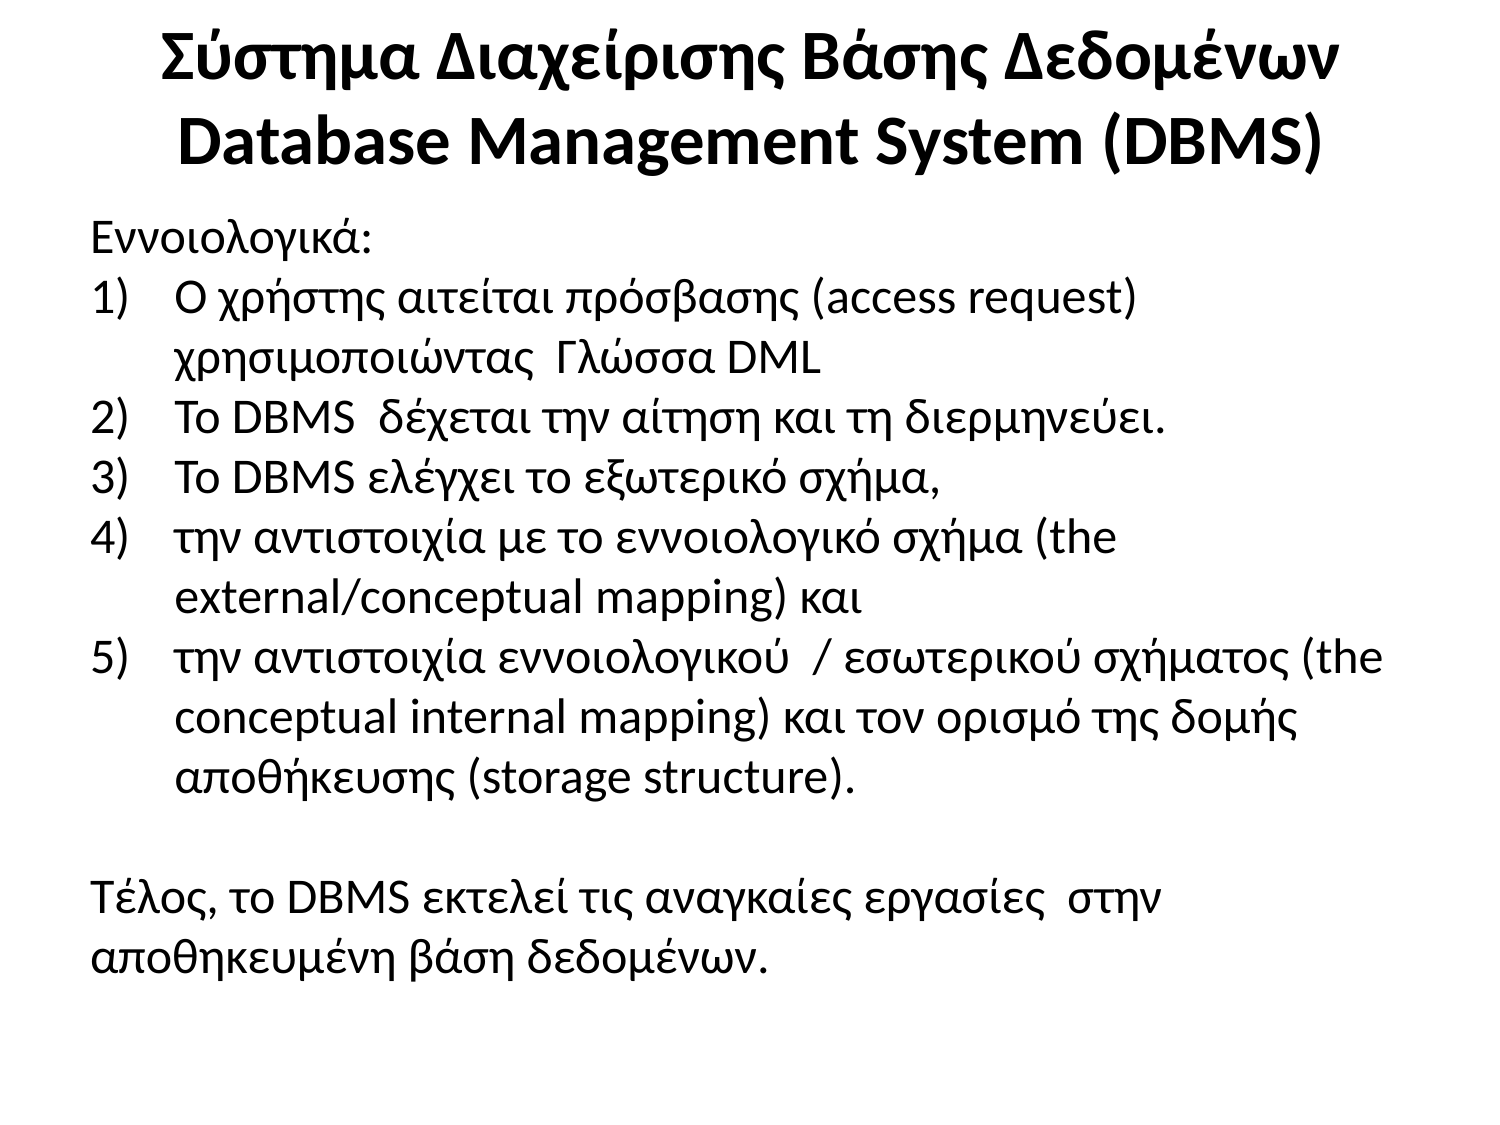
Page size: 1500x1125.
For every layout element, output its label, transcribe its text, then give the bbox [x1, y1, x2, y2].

title Σύστημα Διαχείρισης Βάσης Δεδομένων Database Management System (DBMS) [76, 19, 1427, 169]
list Εννοιολογικά: Ο χρήστης αιτείται πρόσβασης (access request) χρησιμοποιώντας Γλώσσα DML Το DBMS δέχεται την αίτηση και τη διερμηνεύει. Το DBMS ελέγχει το εξωτερικό σχήμα, την αντιστοιχία με το εννοιολογικό σχήμα (the external/conceptual mapping) και την αντιστοιχία εννοιολογικού / εσωτερικού σχήματος (the conceptual internal mapping) και τον ορισμό της δομής αποθήκευσης (storage structure). Τέλος, το DBMS εκτελεί τις αναγκαίες εργασίες στην αποθηκευμένη βάση δεδομένων. [75, 196, 1459, 1024]
